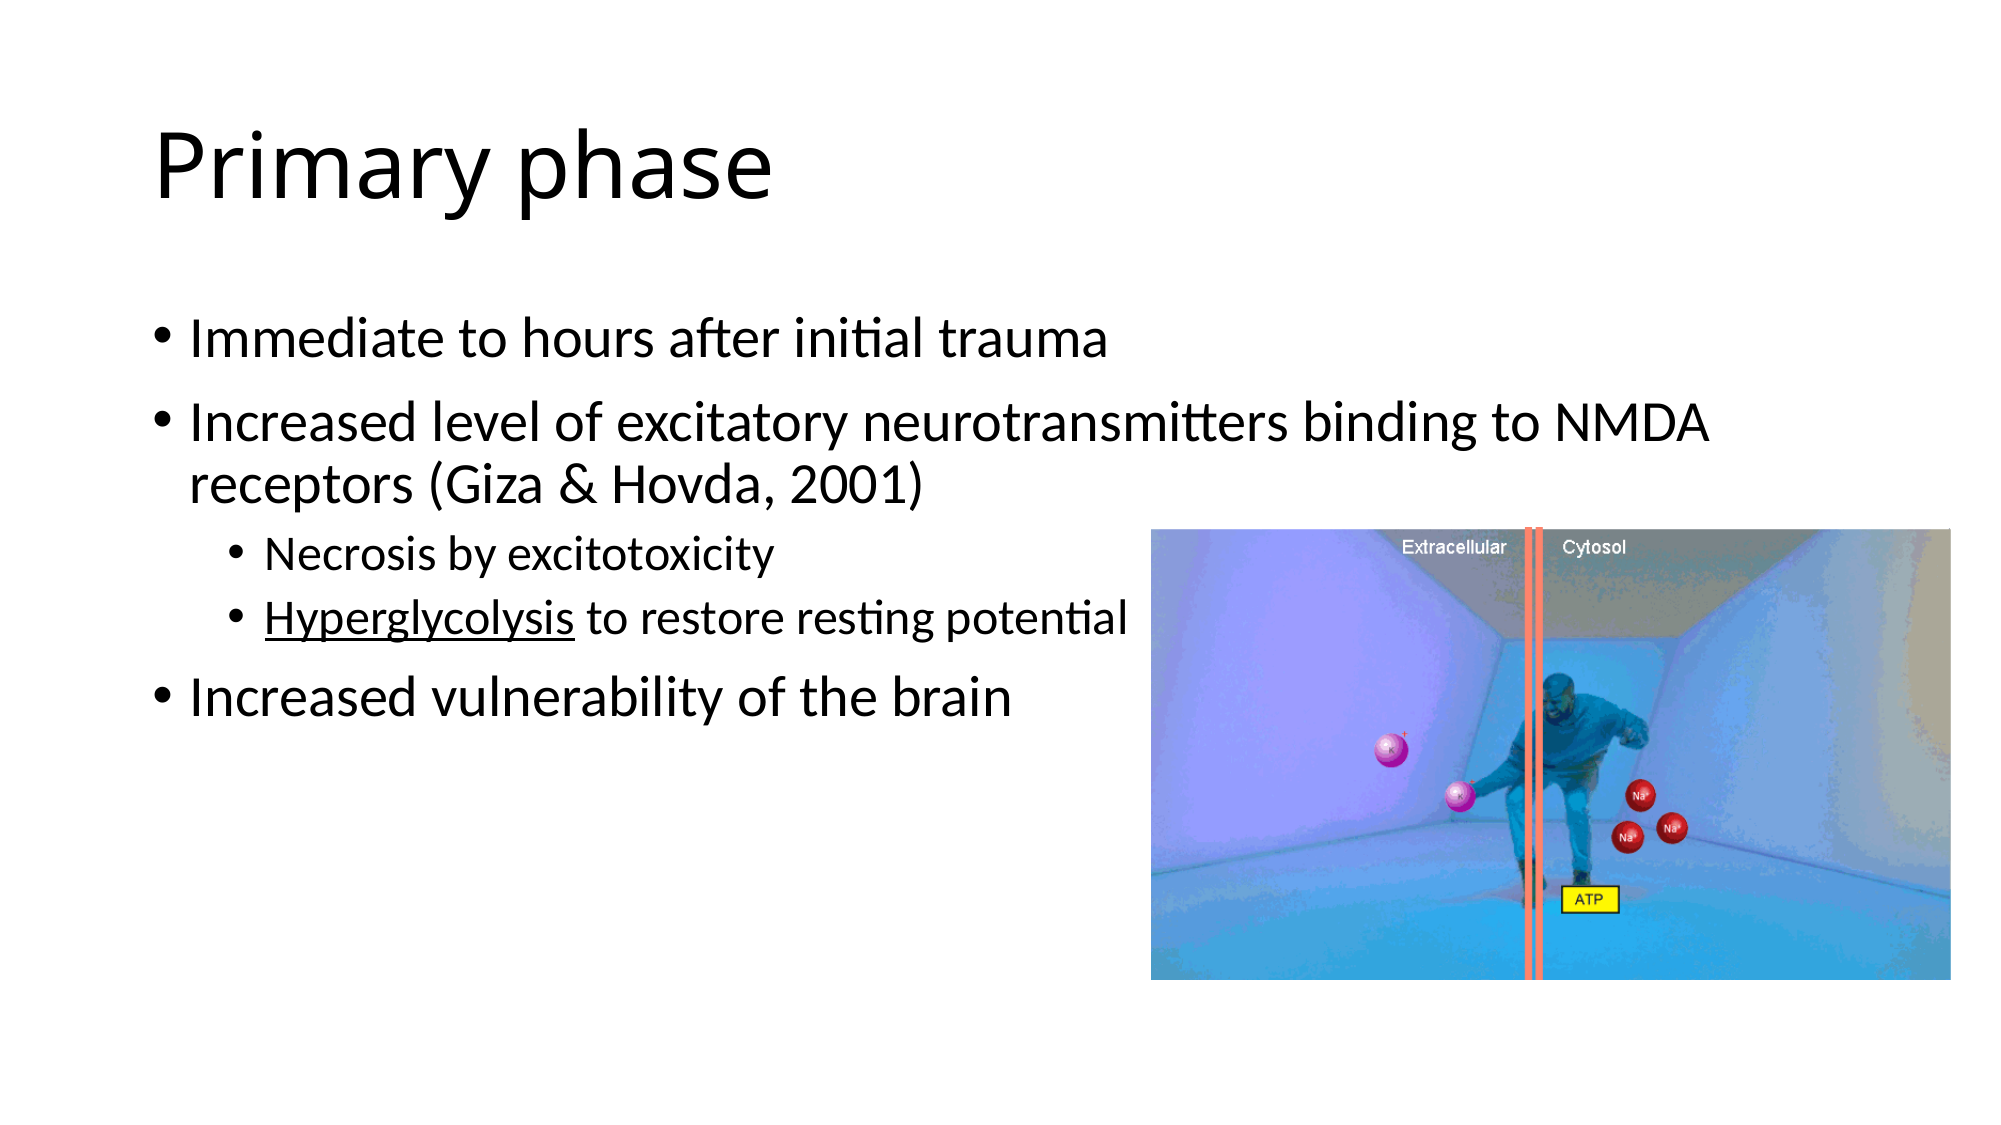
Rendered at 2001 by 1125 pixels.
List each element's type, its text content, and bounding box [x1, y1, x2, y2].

list Immediate to hours after initial trauma Increased level of excitatory neurotransmitters binding to NMDA receptors (Giza & Hovda, 2001) Necrosis by excitotoxicity Hyperglycolysis to restore resting potential Increased vulnerability of the brain [137, 299, 1863, 1014]
picture [1151, 527, 1952, 980]
title Primary phase [137, 59, 1863, 278]
